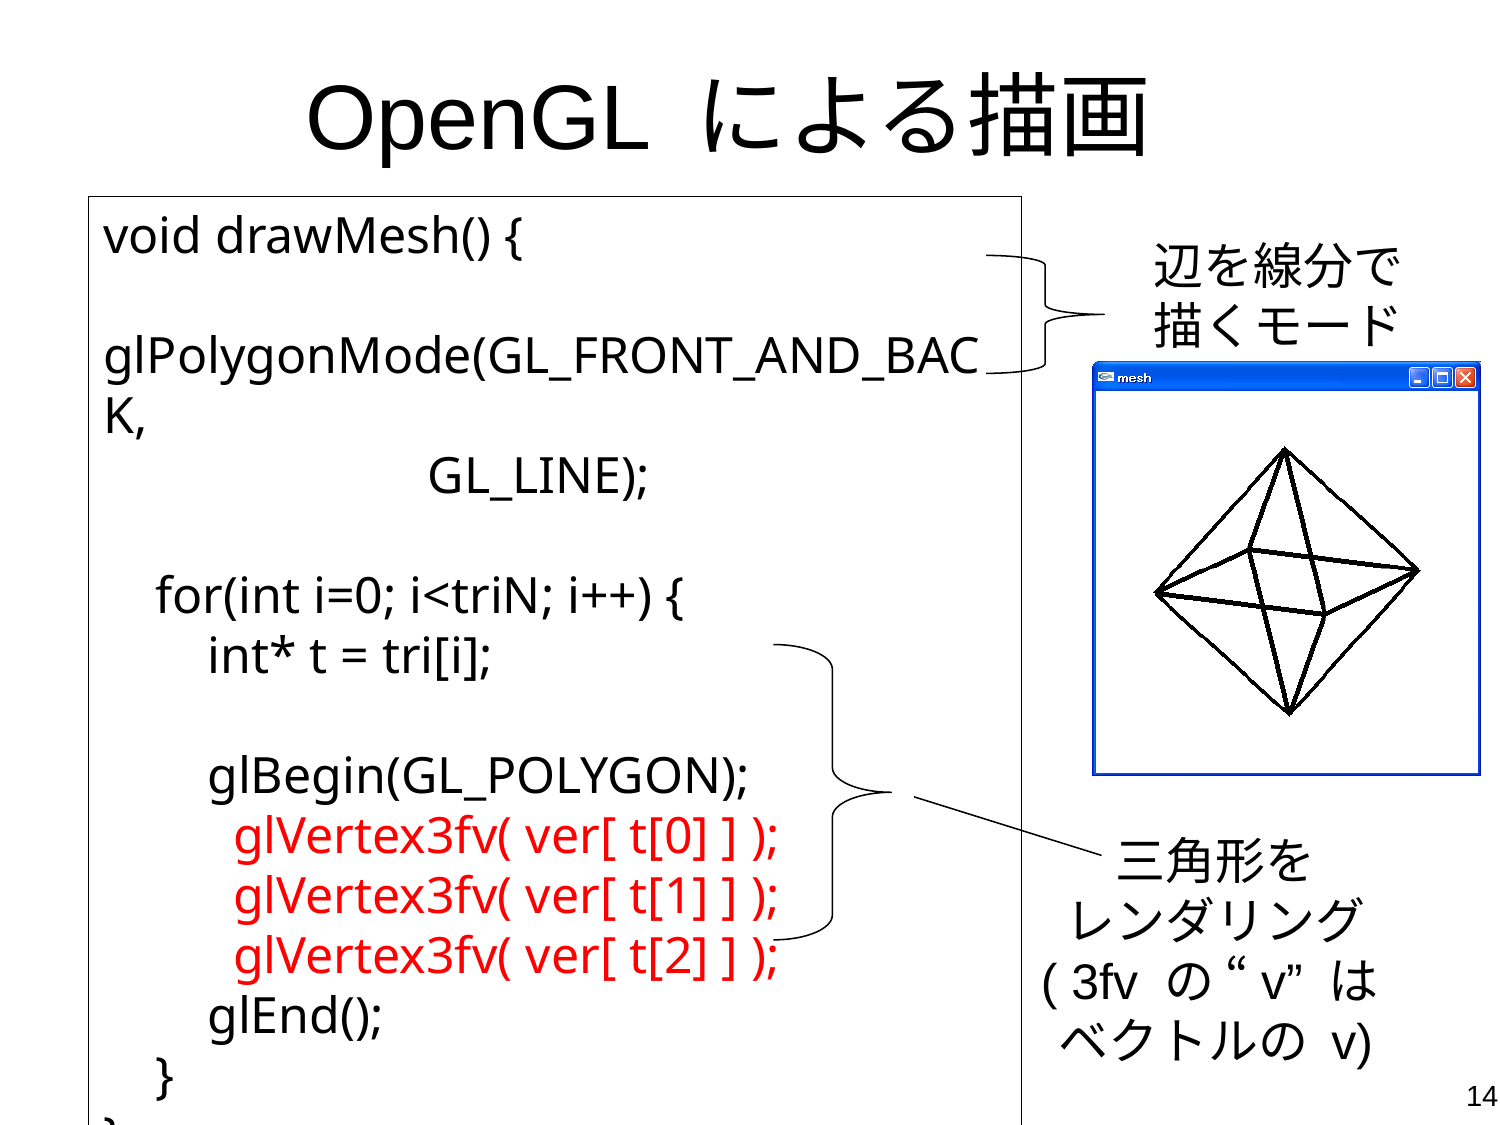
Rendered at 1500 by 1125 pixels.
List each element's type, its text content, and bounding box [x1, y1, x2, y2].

slide_number 14 [1163, 1070, 1500, 1125]
text_box 三角形を レンダリング ( 3fv の “v” は ベクトルの v) [1026, 822, 1405, 1078]
text_box void drawMesh() { glPolygonMode(GL_FRONT_AND_BACK, GL_LINE); for(int i=0; i<triN; i++) { int* t = tri[i]; glBegin(GL_POLYGON); glVertex3fv( ver[ t[0] ] ); glVertex3fv( ver[ t[1] ] ); glVertex3fv( ver[ t[2] ] ); glEnd(); } } [88, 196, 1022, 1125]
picture [1092, 361, 1481, 777]
text_box [986, 255, 1105, 374]
text_box 辺を線分で 描くモード [1138, 226, 1418, 360]
title OpenGL による描画 [53, 19, 1404, 207]
text_box [773, 644, 892, 940]
